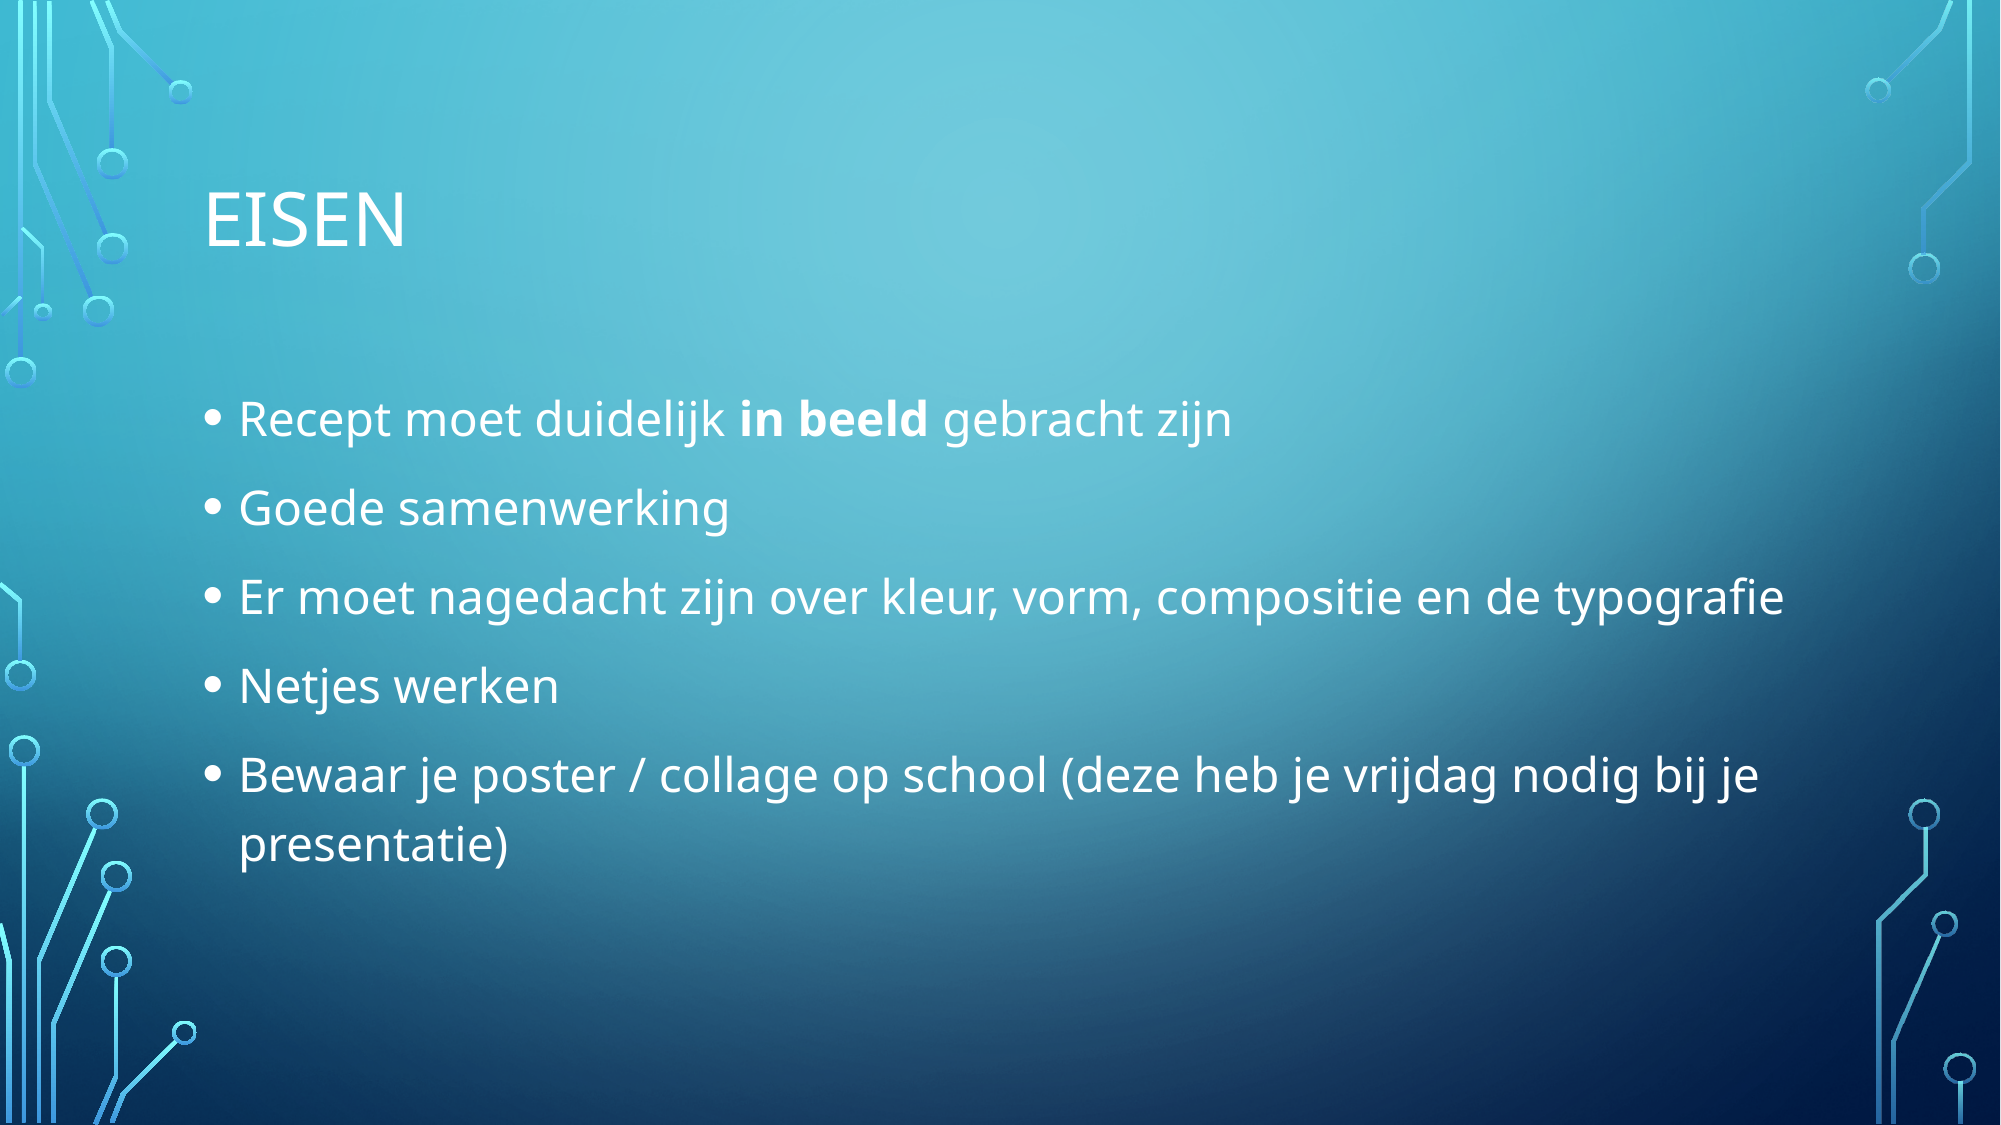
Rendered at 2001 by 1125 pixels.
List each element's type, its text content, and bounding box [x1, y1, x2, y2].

list Recept moet duidelijk in beeld gebracht zijn Goede samenwerking Er moet nagedacht zijn over kleur, vorm, compositie en de typografie Netjes werken Bewaar je poster / collage op school (deze heb je vrijdag nodig bij je presentatie) [187, 369, 1813, 950]
title eisen [187, 101, 1813, 344]
